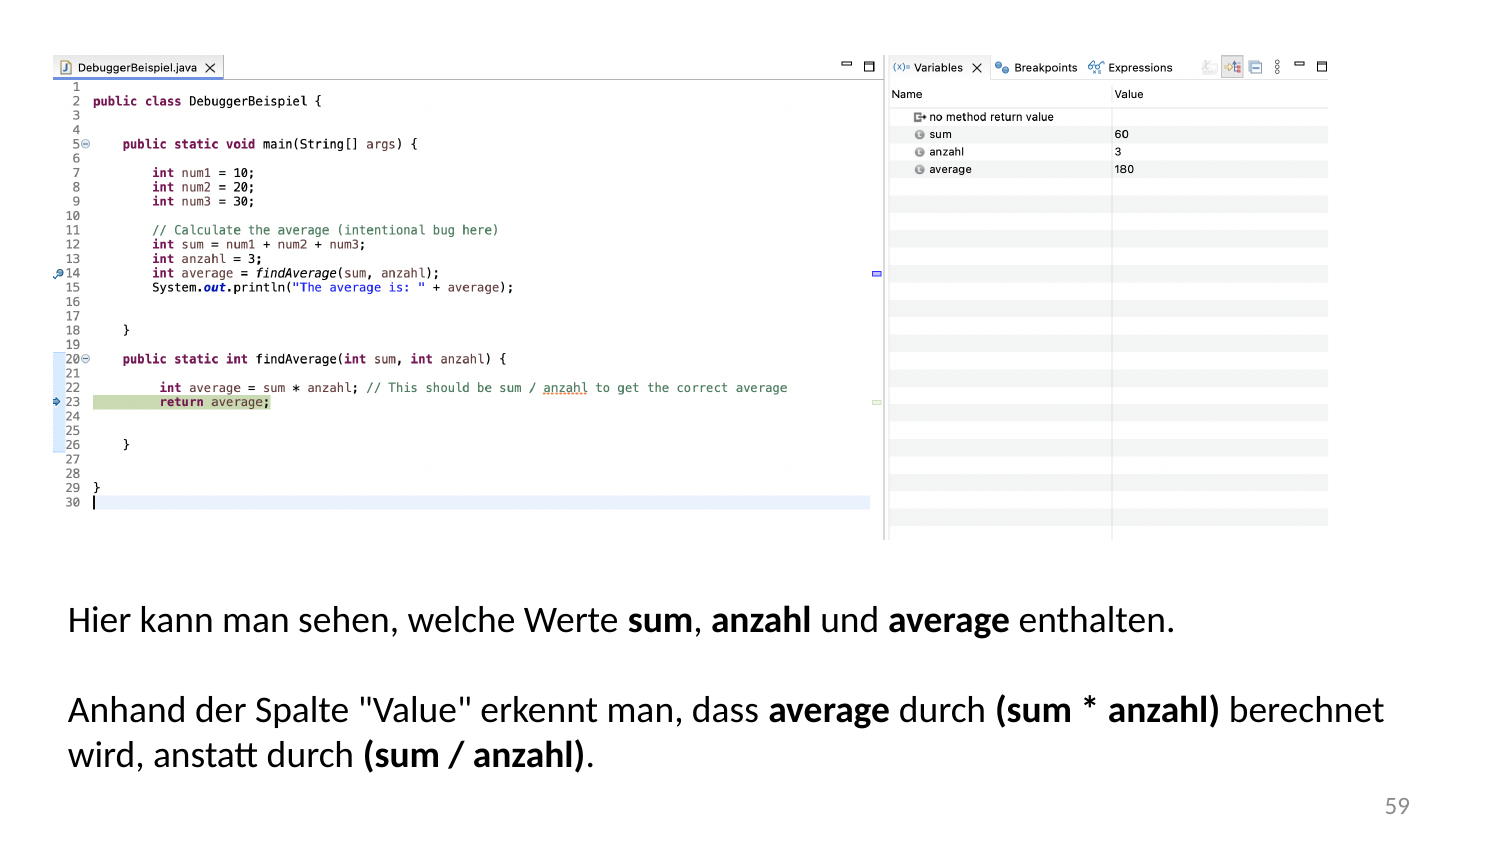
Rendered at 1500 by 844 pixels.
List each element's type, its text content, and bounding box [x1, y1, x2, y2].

picture [52, 55, 1329, 541]
slide_number 59 [1074, 782, 1425, 827]
text_box Hier kann man sehen, welche Werte sum, anzahl und average enthalten. Anhand der Spalte "Value" erkennt man, dass average durch (sum * anzahl) berechnet wird, anstatt durch (sum / anzahl). [53, 587, 1459, 782]
